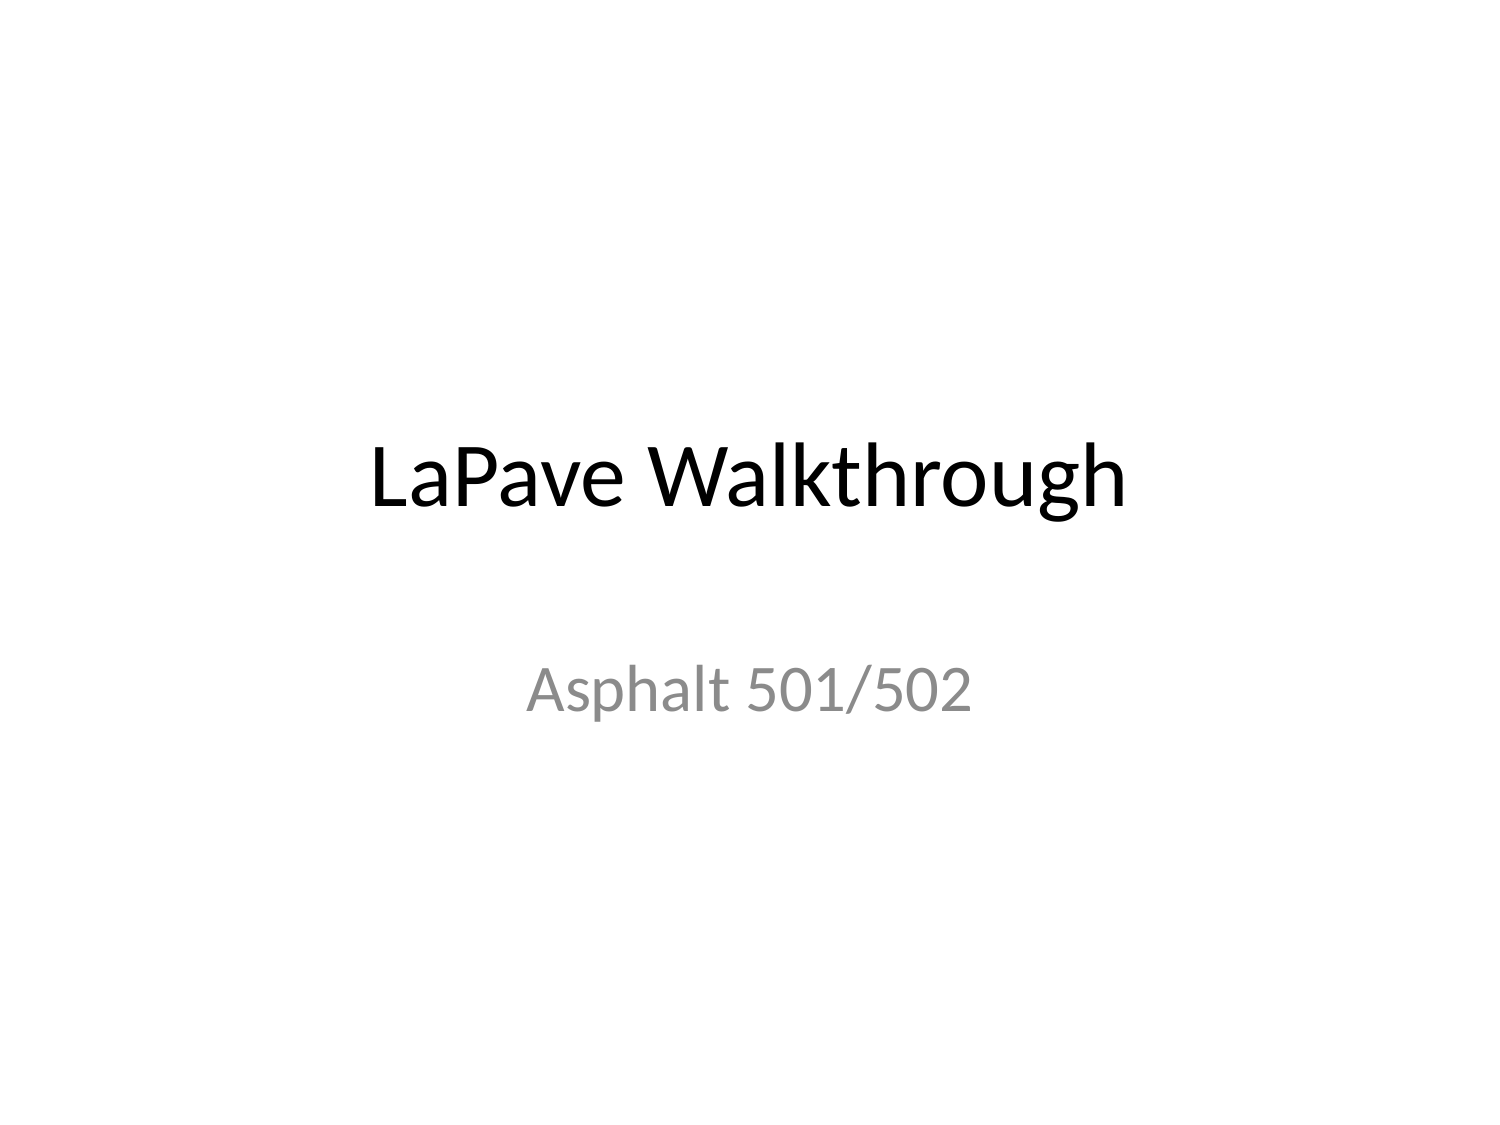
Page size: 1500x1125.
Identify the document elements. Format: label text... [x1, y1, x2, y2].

subtitle Asphalt 501/502 [225, 637, 1275, 925]
title LaPave Walkthrough [112, 349, 1388, 591]
